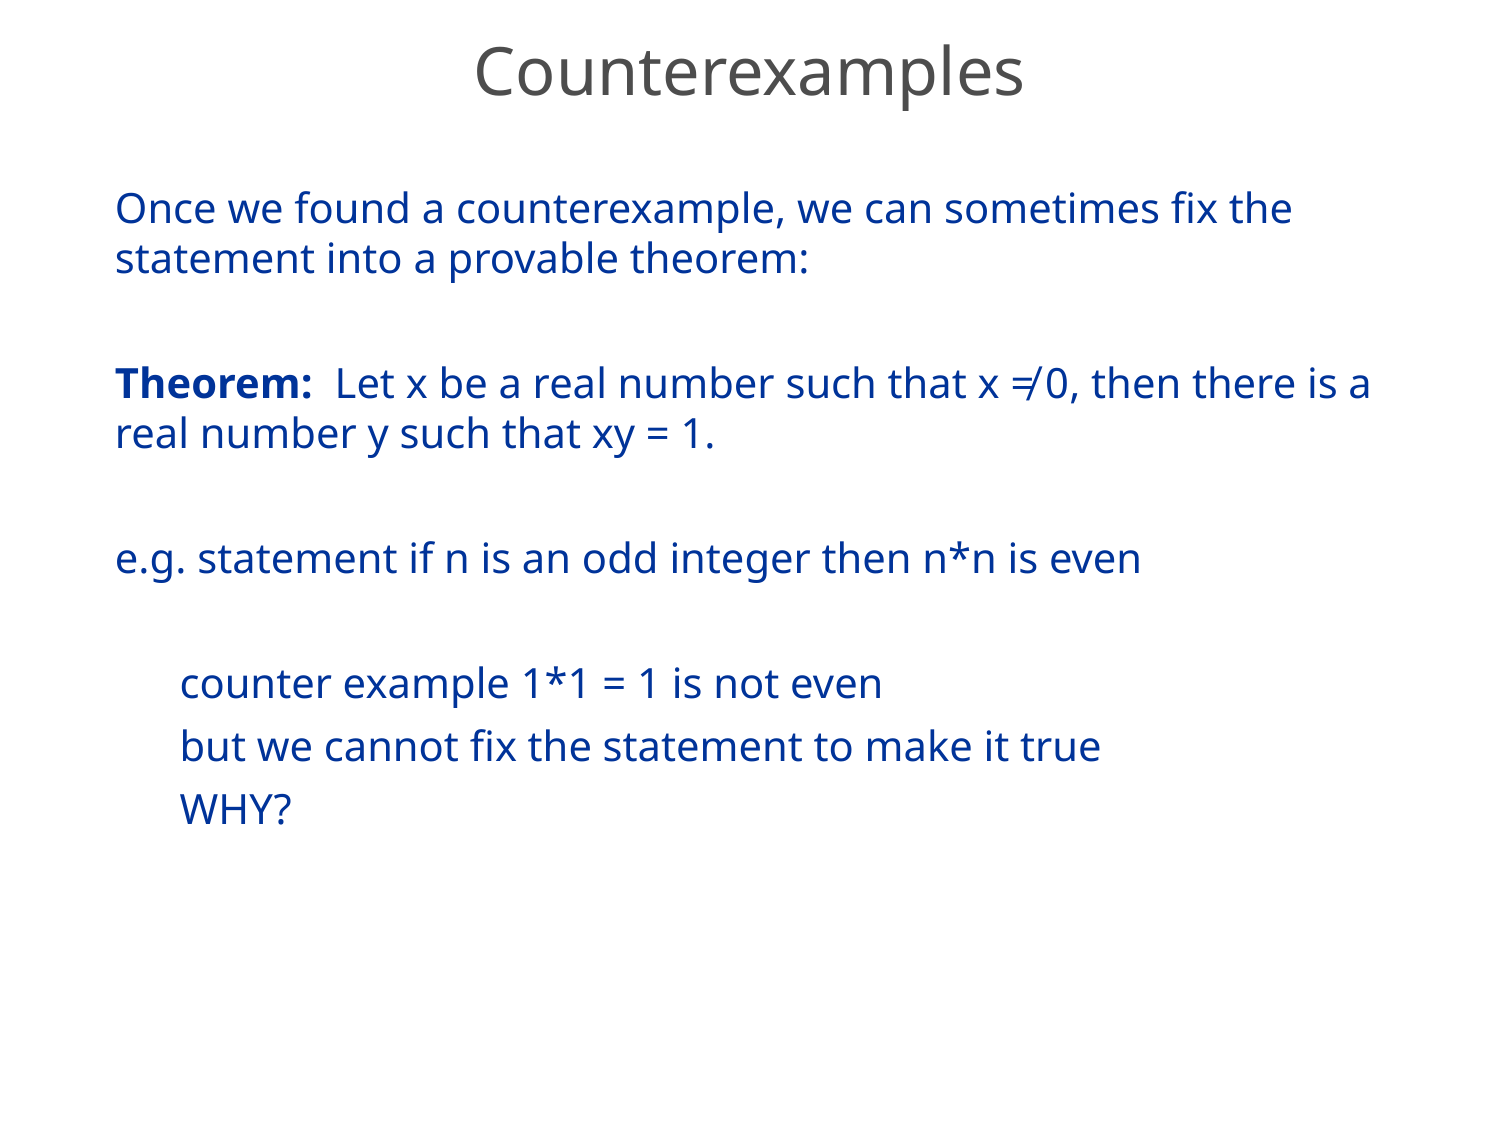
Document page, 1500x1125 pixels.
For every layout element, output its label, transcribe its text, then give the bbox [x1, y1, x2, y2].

title Counterexamples [0, 40, 1500, 116]
list Once we found a counterexample, we can sometimes fix the statement into a provable theorem: Theorem: Let x be a real number such that x ≠ 0, then there is a real number y such that xy = 1. e.g. statement if n is an odd integer then n*n is even counter example 1*1 = 1 is not even but we cannot fix the statement to make it true WHY? [99, 174, 1388, 1063]
